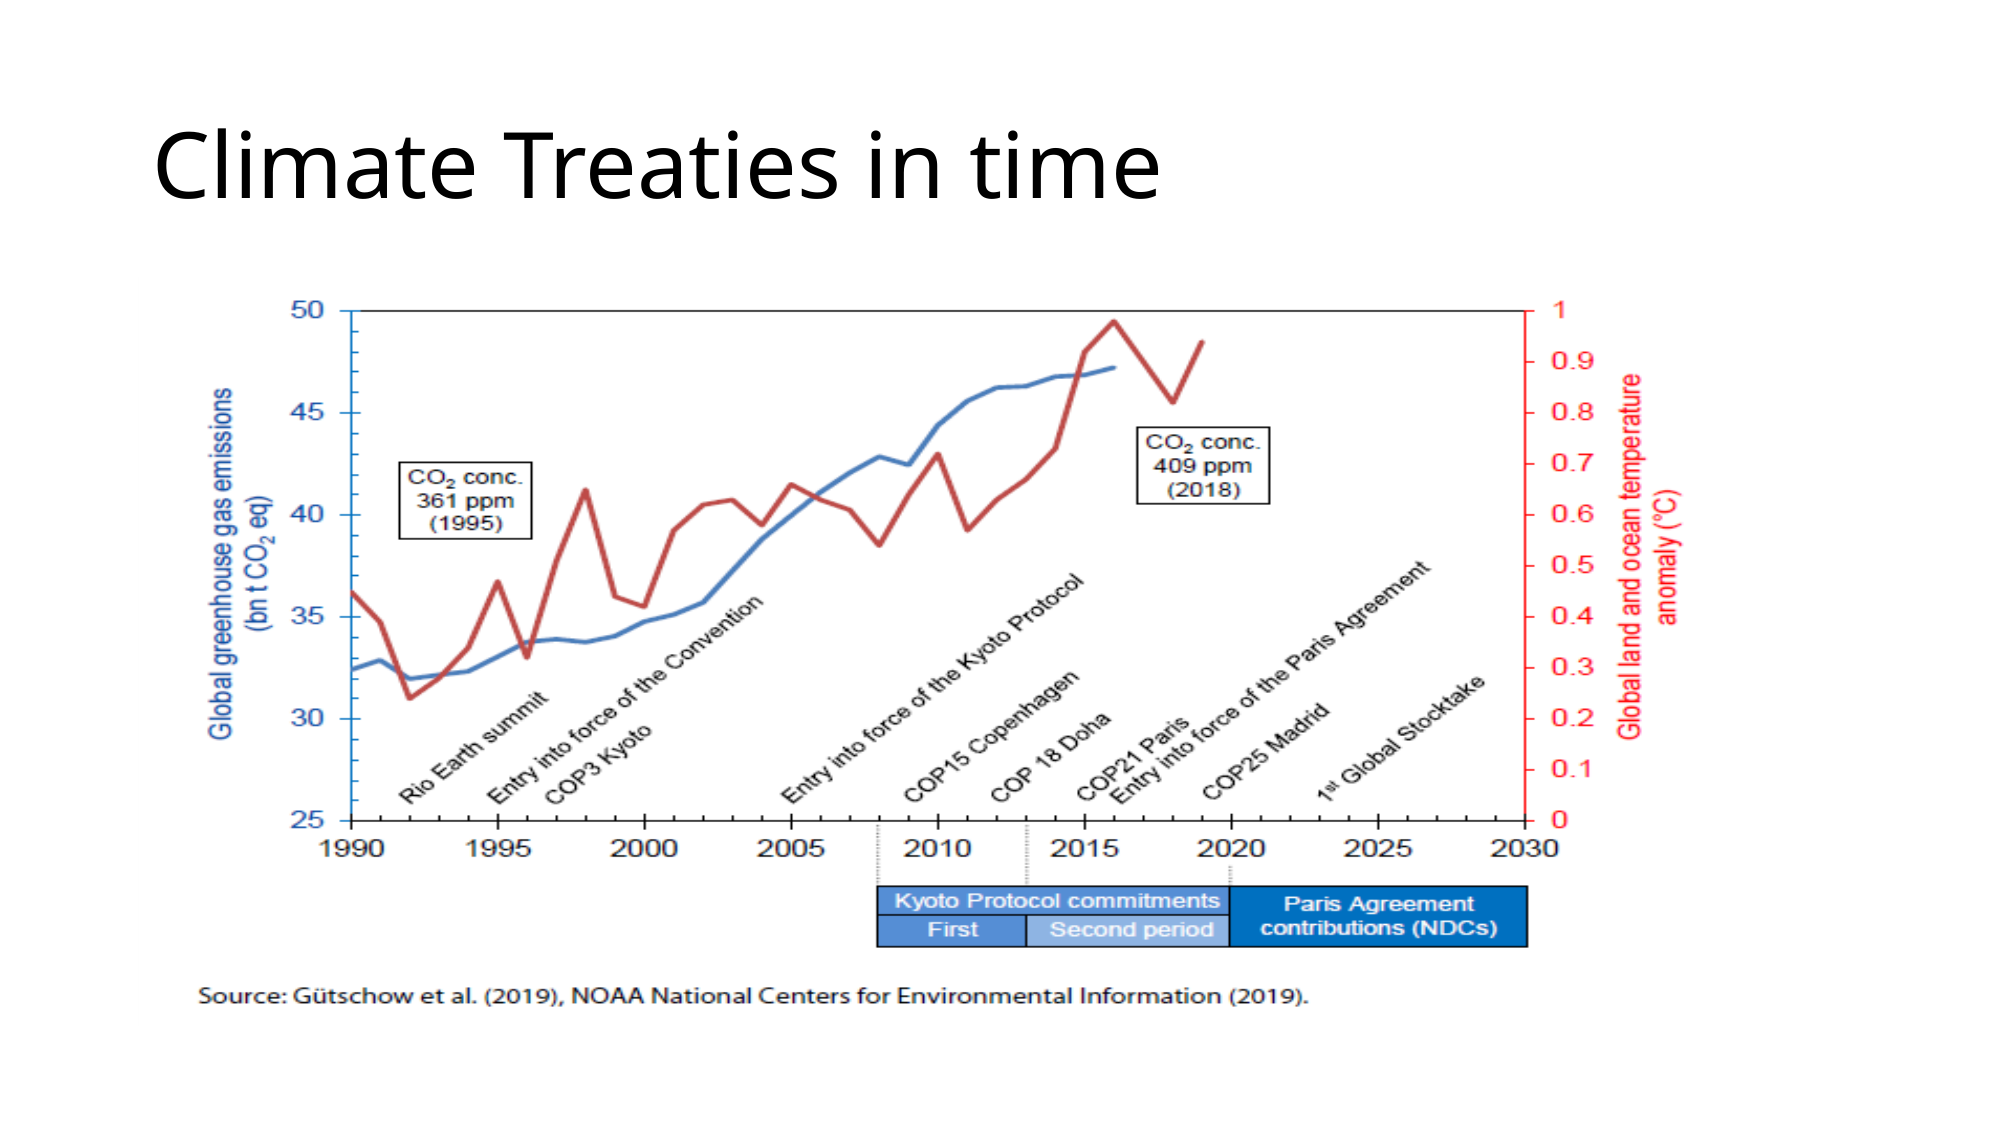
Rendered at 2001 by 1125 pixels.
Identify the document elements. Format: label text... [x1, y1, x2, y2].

picture [137, 277, 1709, 1026]
title Climate Treaties in time [137, 59, 1863, 278]
